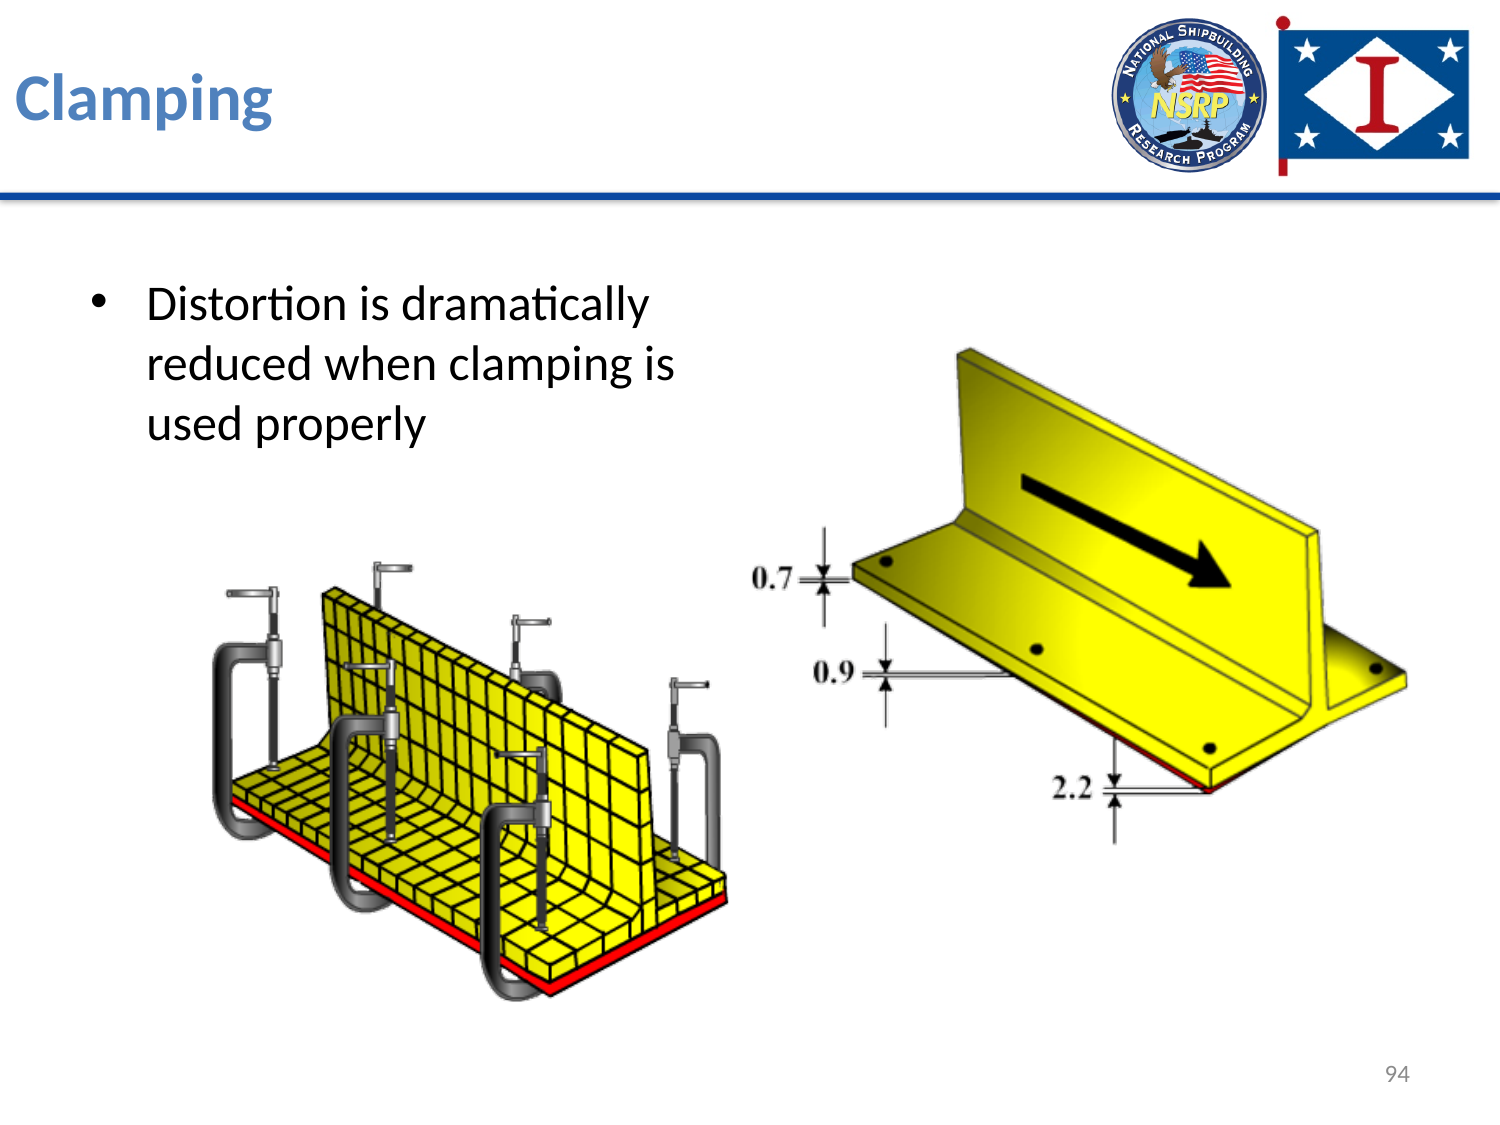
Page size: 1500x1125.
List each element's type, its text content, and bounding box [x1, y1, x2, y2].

slide_number 94 [1074, 1042, 1425, 1103]
picture [199, 324, 1420, 1010]
list Distortion is dramatically reduced when clamping is used properly [75, 262, 738, 475]
picture [1138, 12, 1475, 178]
title Clamping [0, 0, 1138, 188]
